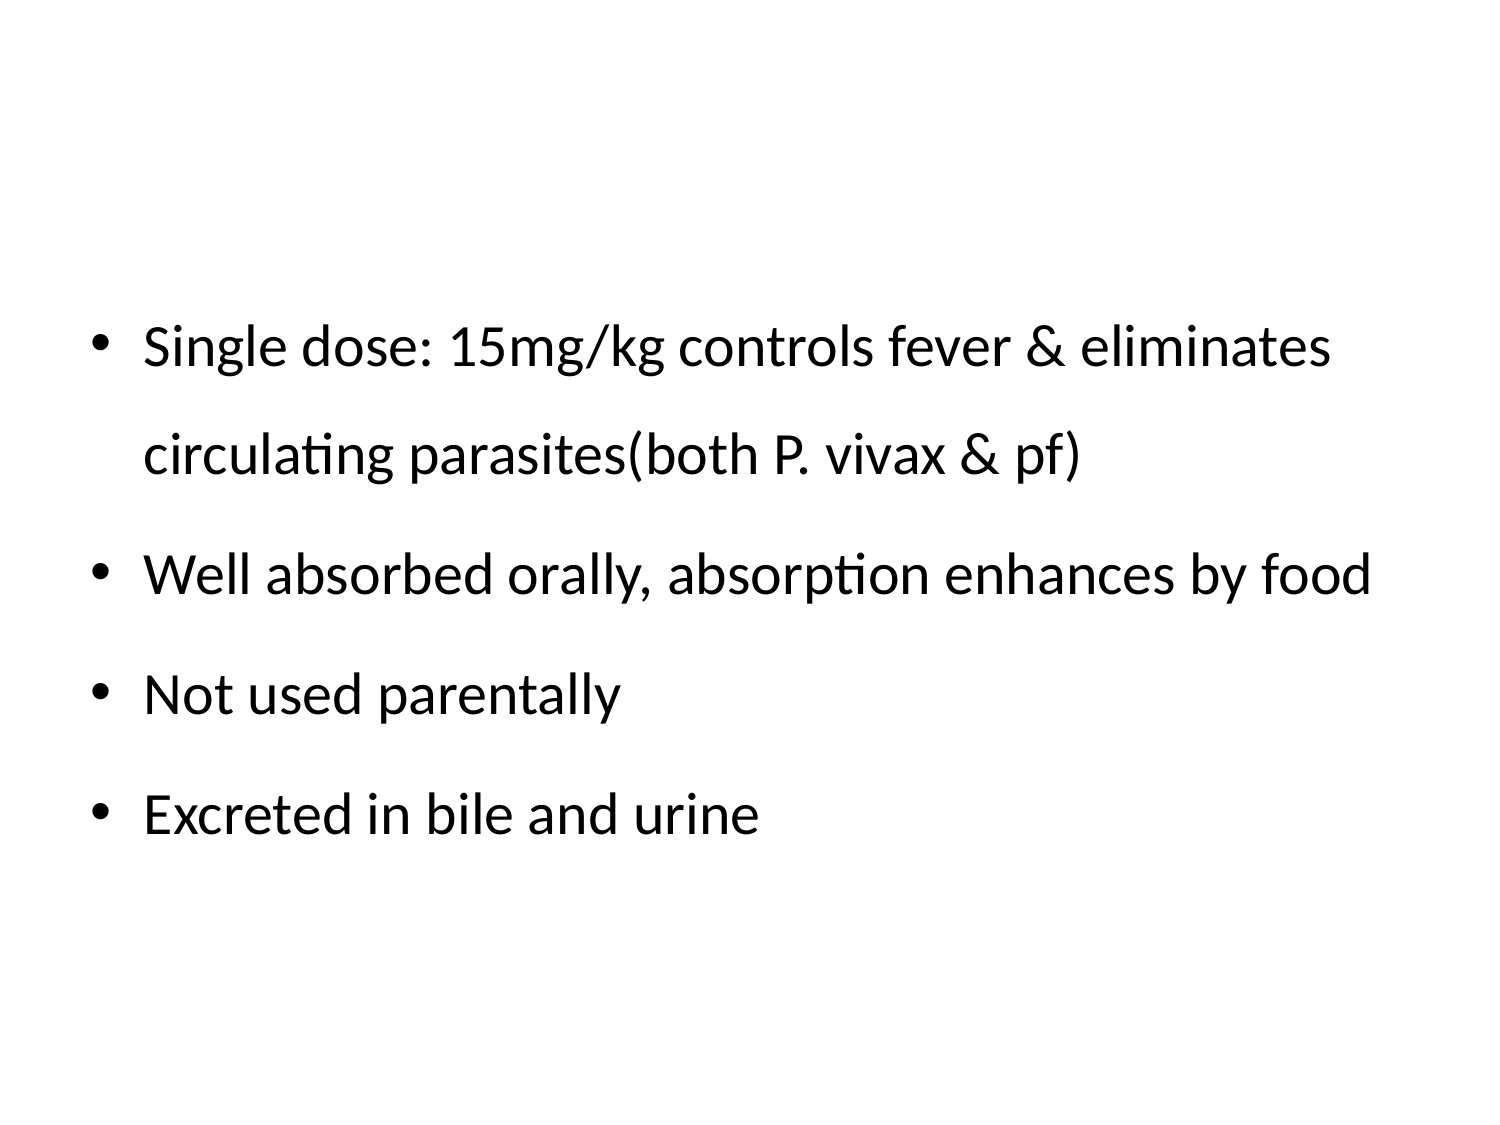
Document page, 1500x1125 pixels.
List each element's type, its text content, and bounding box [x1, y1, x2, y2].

list Single dose: 15mg/kg controls fever & eliminates circulating parasites(both P. vivax & pf) Well absorbed orally, absorption enhances by food Not used parentally Excreted in bile and urine [75, 262, 1425, 1005]
